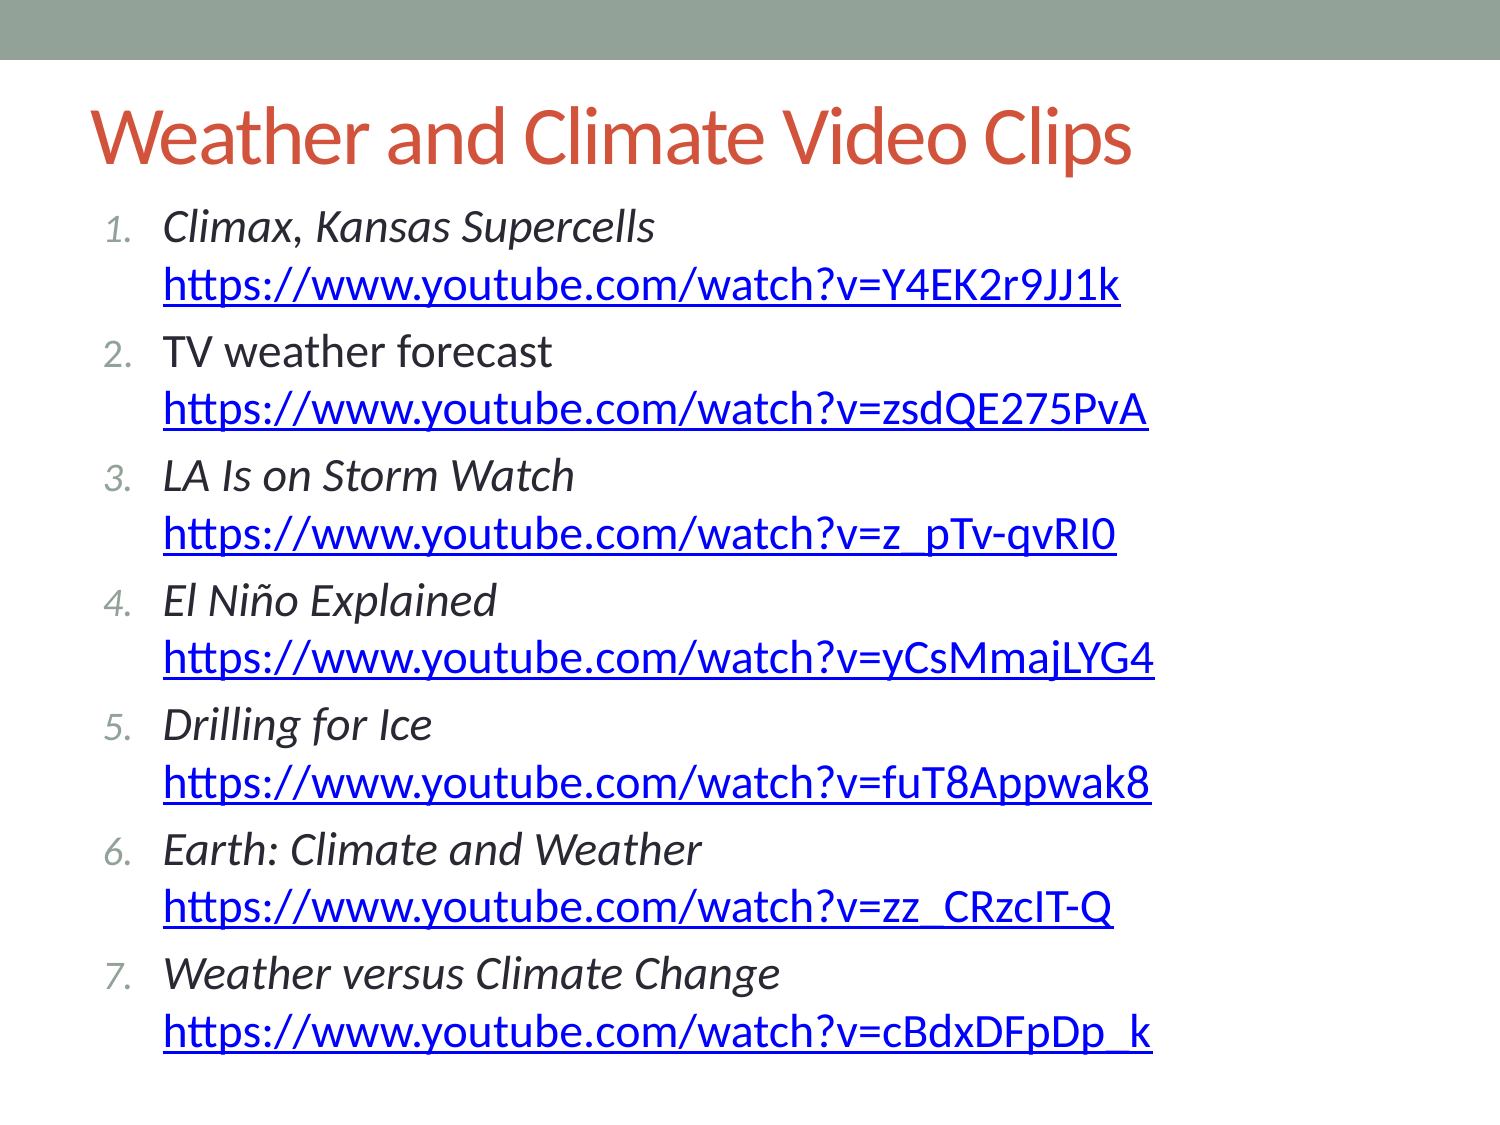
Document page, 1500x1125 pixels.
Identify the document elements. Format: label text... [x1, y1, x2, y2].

list Climax, Kansas Supercells https://www.youtube.com/watch?v=Y4EK2r9JJ1k TV weather forecast https://www.youtube.com/watch?v=zsdQE275PvA LA Is on Storm Watch https://www.youtube.com/watch?v=z_pTv-qvRI0 El Niño Explained https://www.youtube.com/watch?v=yCsMmajLYG4 Drilling for Ice https://www.youtube.com/watch?v=fuT8Appwak8 Earth: Climate and Weather https://www.youtube.com/watch?v=zz_CRzcIT-Q Weather versus Climate Change https://www.youtube.com/watch?v=cBdxDFpDp_k [87, 187, 1463, 1063]
title Weather and Climate Video Clips [75, 50, 1425, 213]
